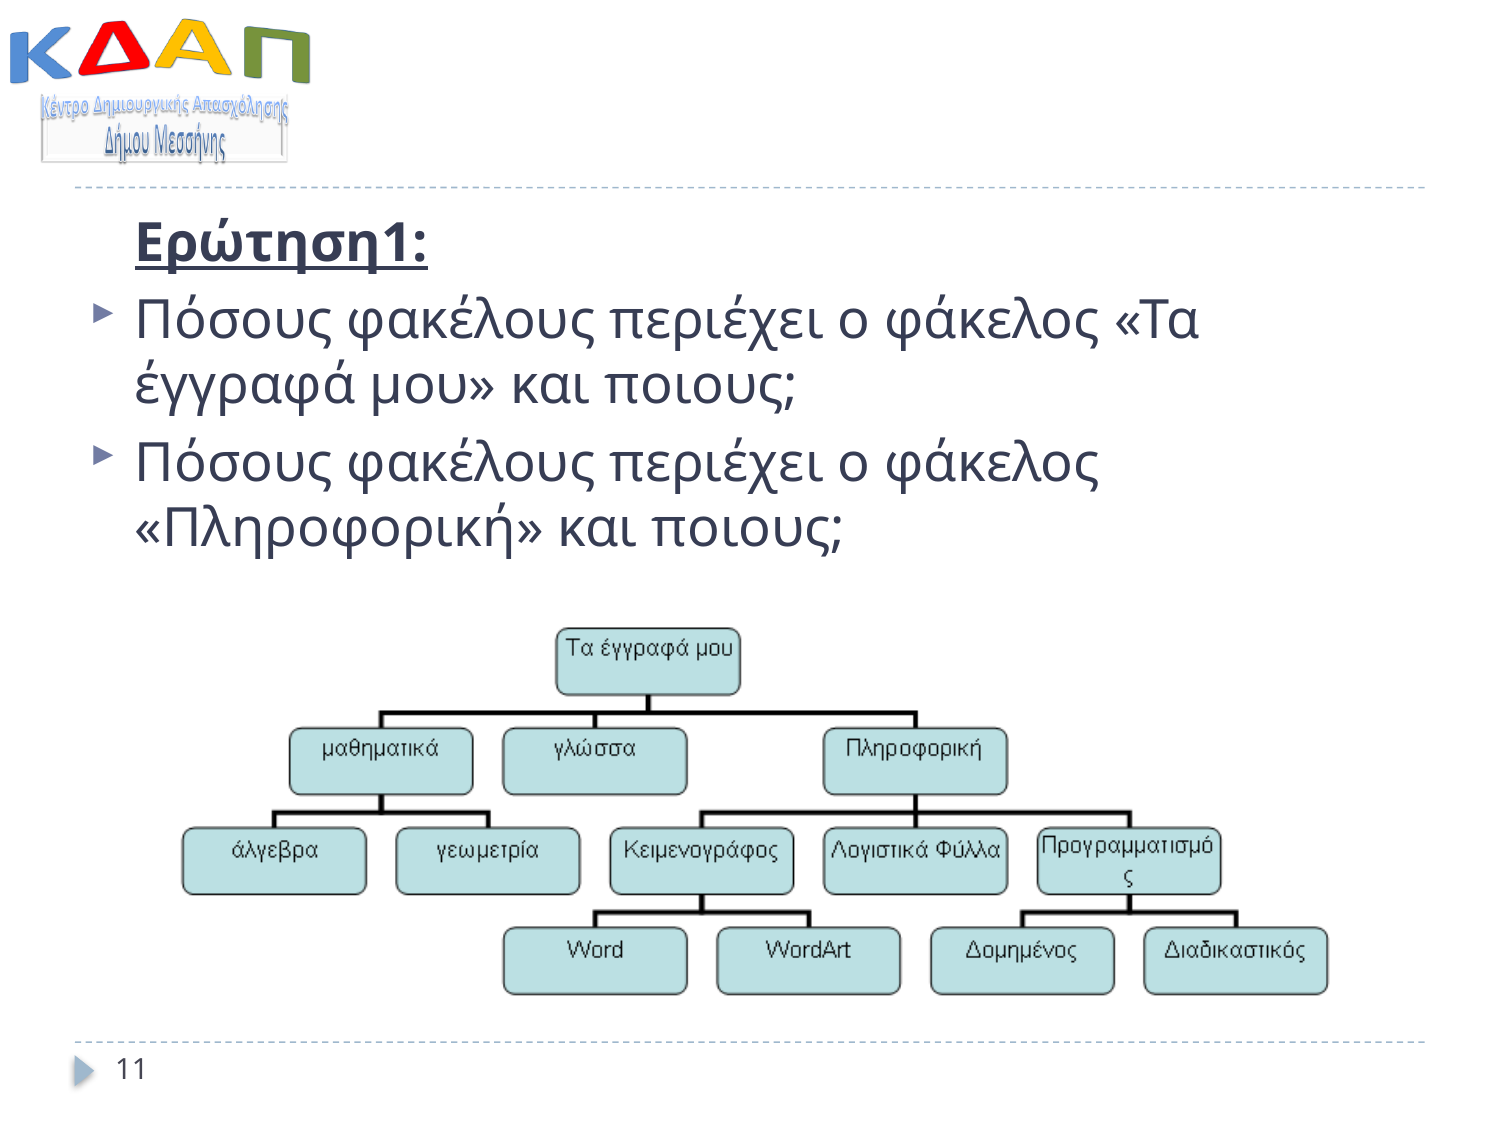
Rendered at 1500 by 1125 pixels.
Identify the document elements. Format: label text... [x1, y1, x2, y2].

slide_number 11 [100, 1042, 426, 1103]
picture [175, 609, 1350, 1030]
picture [0, 0, 316, 178]
list Ερώτηση1: Πόσους φακέλους περιέχει ο φάκελος «Τα έγγραφά μου» και ποιους; Πόσους φακέλους περιέχει ο φάκελος «Πληροφορική» και ποιους; [75, 200, 1425, 1010]
